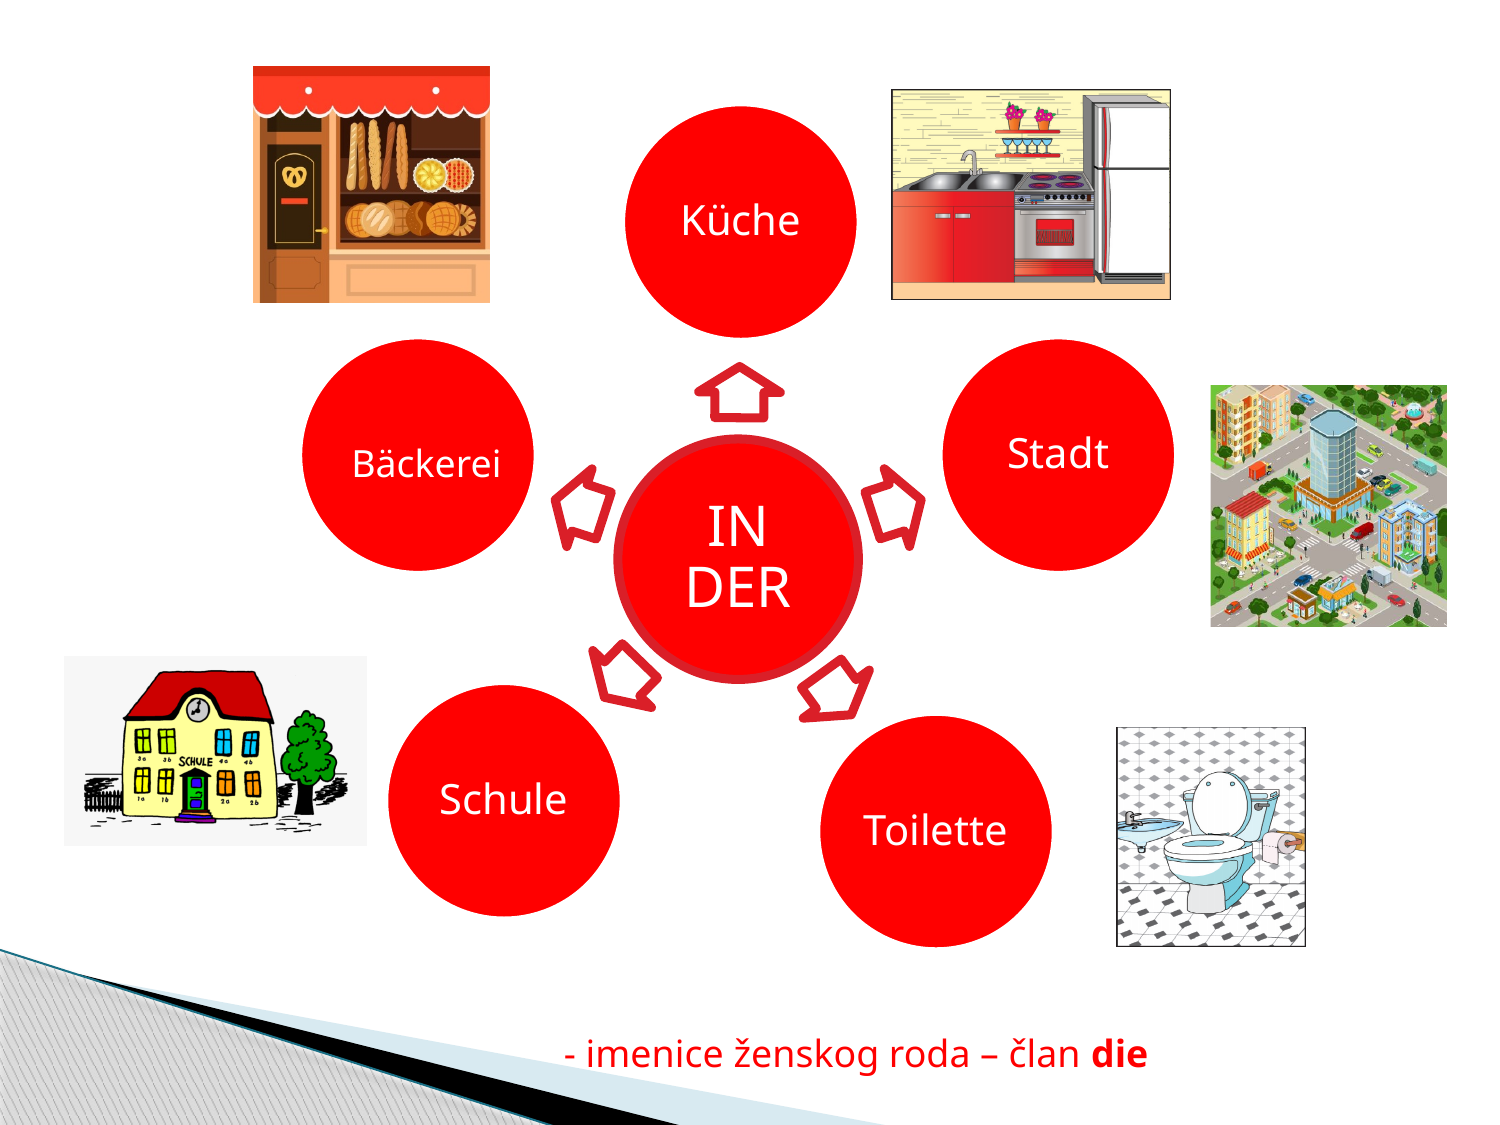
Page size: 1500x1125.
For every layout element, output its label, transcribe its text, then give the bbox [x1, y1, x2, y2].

picture [64, 656, 367, 846]
picture [253, 66, 491, 303]
picture [1115, 727, 1306, 948]
text_box - imenice ženskog roda – član die [549, 1023, 1270, 1083]
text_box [100, 101, 1377, 953]
picture [1210, 385, 1448, 628]
picture [891, 89, 1171, 301]
